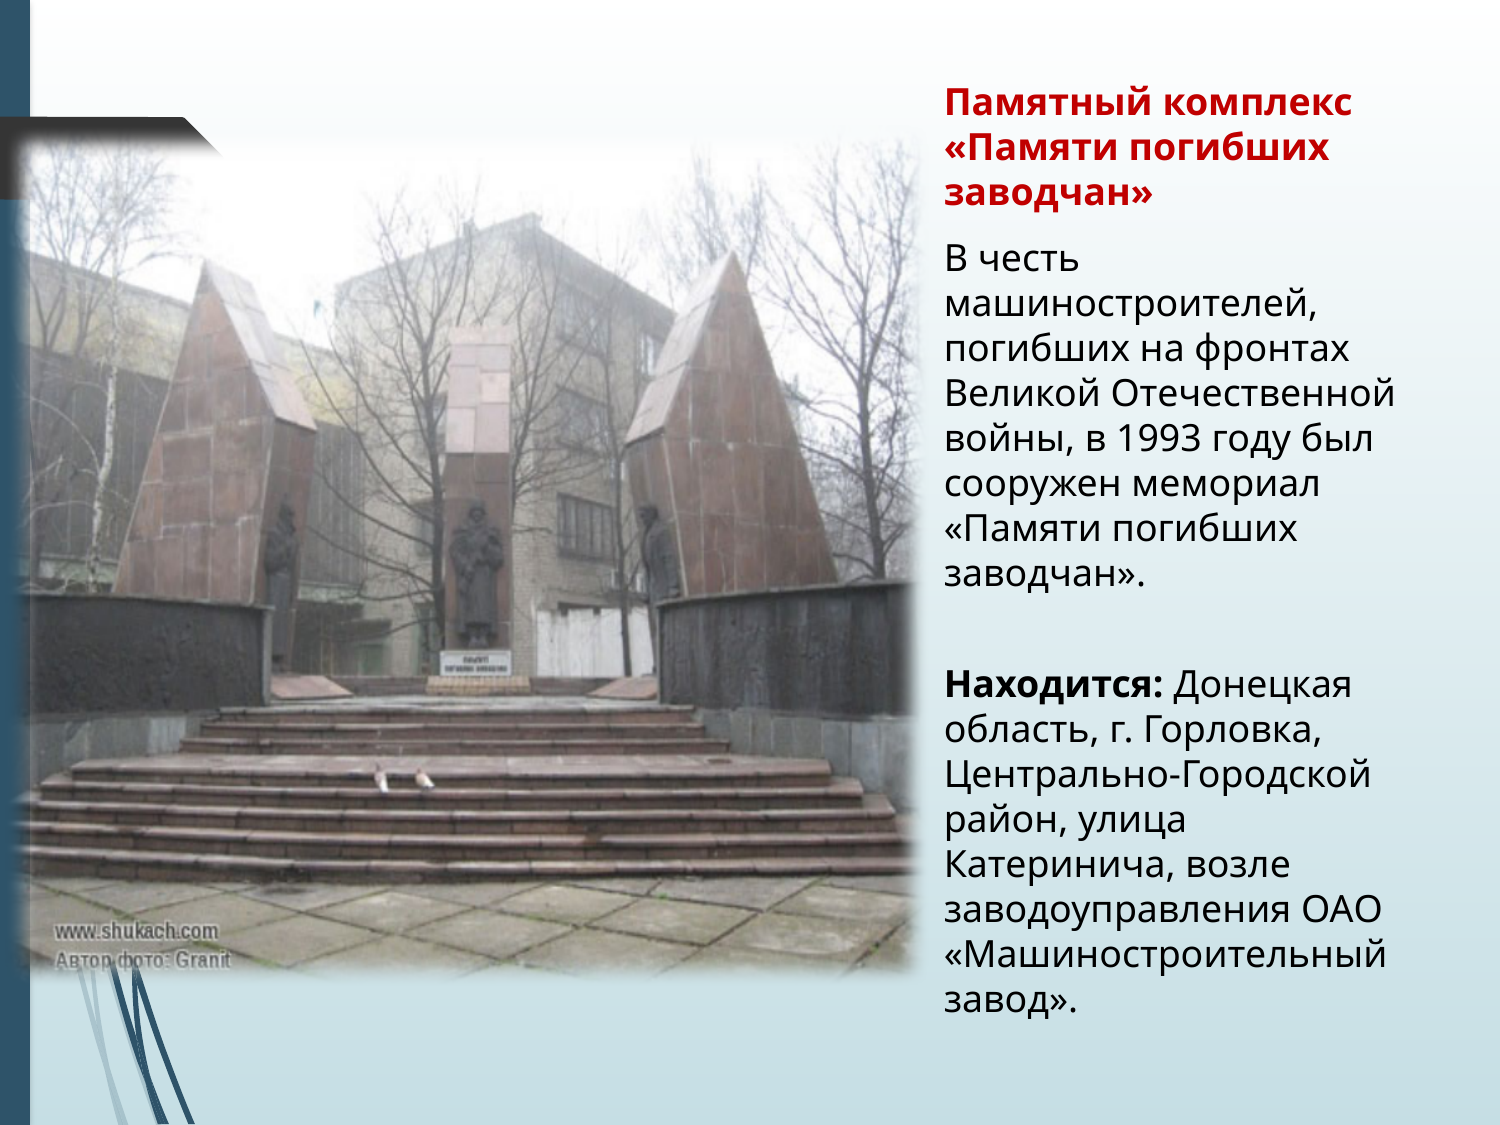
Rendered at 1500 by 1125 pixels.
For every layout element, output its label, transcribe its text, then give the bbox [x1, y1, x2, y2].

list Памятный комплекс «Памяти погибших заводчан» В честь машиностроителей, погибших на фронтах Великой Отечественной войны, в 1993 году был сооружен мемориал «Памяти погибших заводчан». Находится: Донецкая область, г. Горловка, Центрально-Городской район, улица Катеринича, возле заводоуправления ОАО «Машиностроительный завод». [928, 70, 1438, 1008]
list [5, 125, 929, 988]
